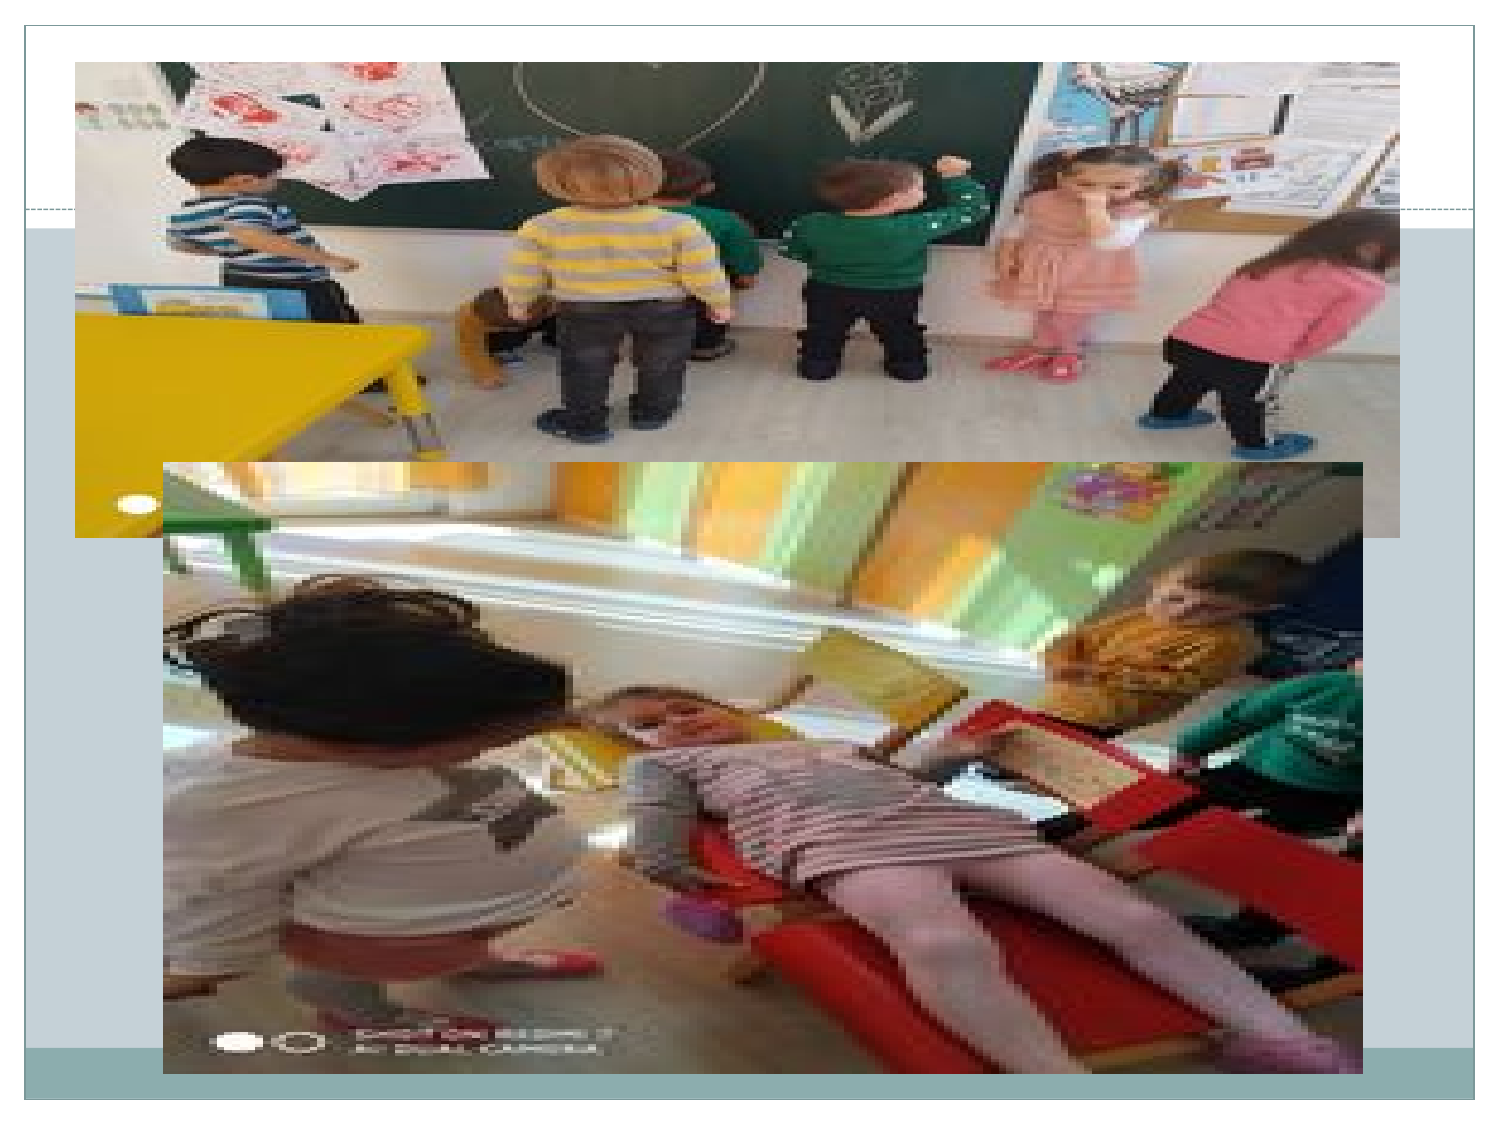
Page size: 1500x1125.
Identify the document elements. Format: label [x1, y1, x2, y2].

picture [74, 62, 1401, 1074]
